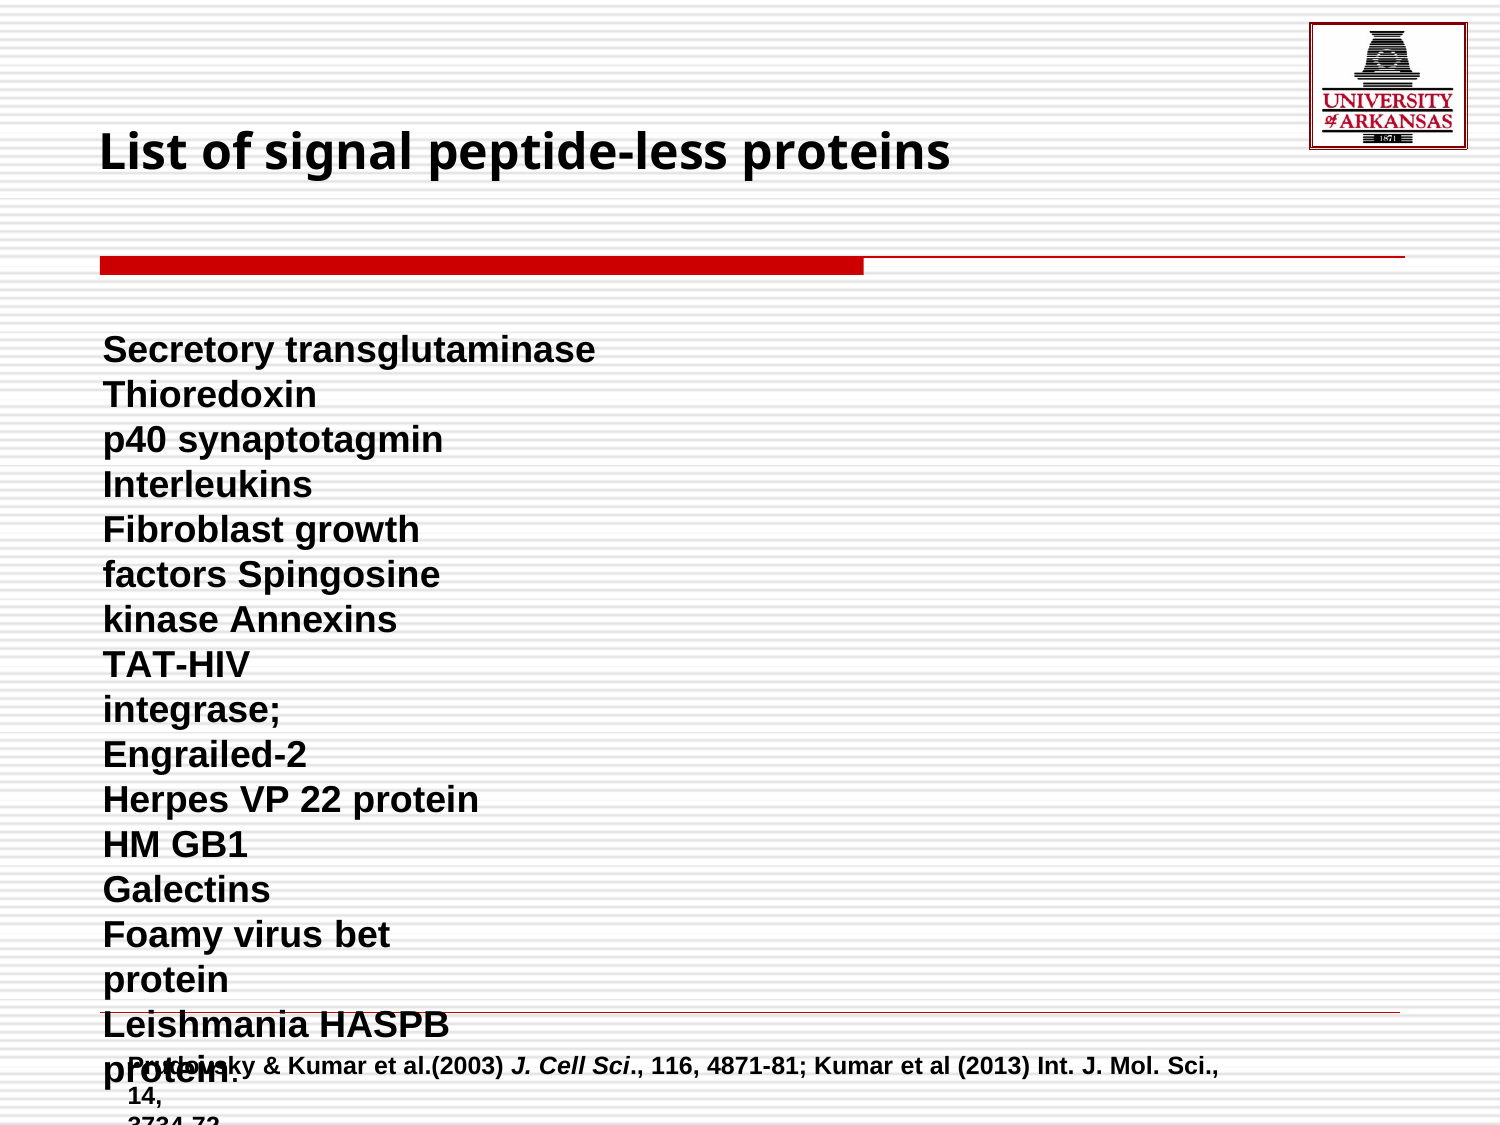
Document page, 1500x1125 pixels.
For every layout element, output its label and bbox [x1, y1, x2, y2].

title [46, 28, 1454, 308]
text_box [1309, 22, 1468, 149]
text_box [99, 324, 1400, 1125]
picture [0, 0, 1500, 1125]
